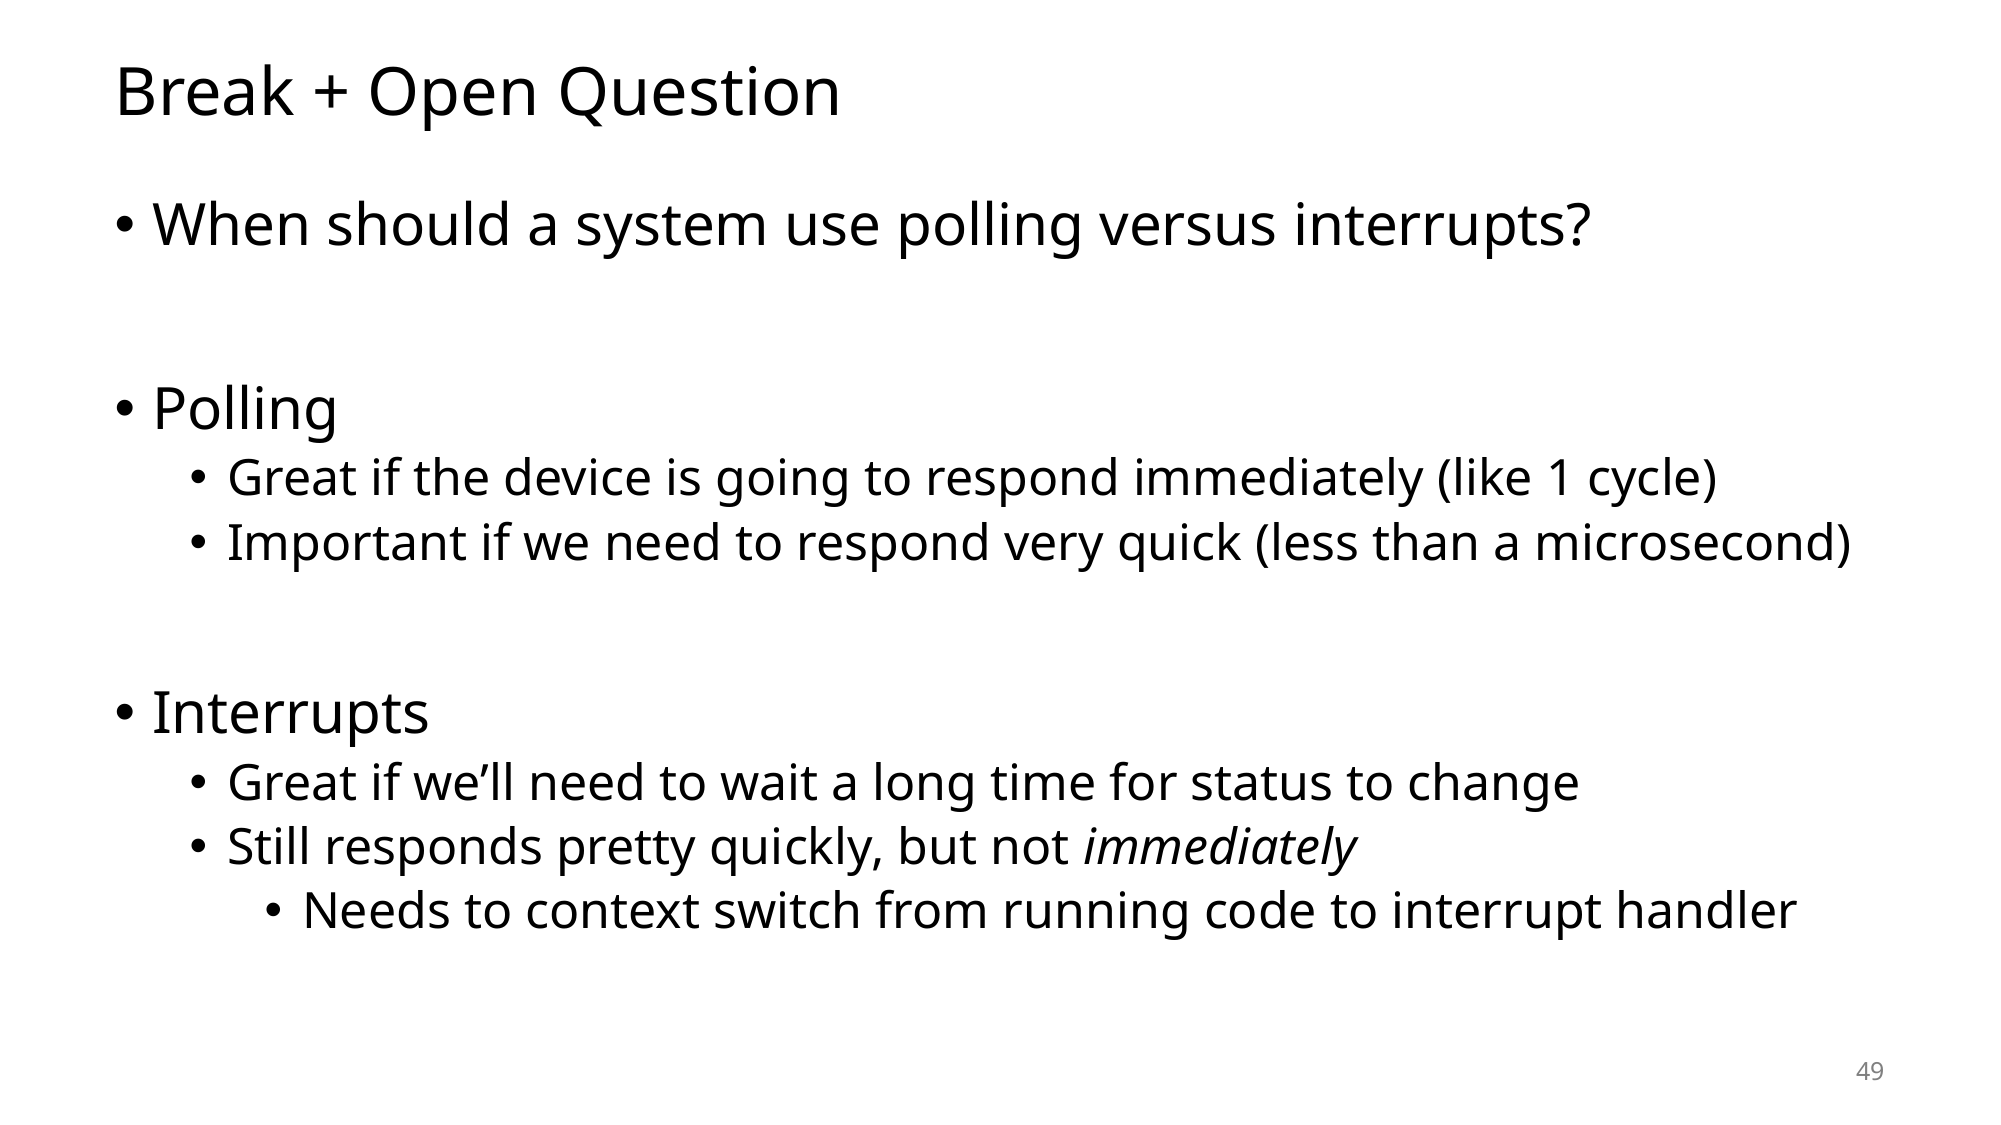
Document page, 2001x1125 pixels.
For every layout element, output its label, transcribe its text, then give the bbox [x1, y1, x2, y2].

list When should a system use polling versus interrupts? Polling Great if the device is going to respond immediately (like 1 cycle) Important if we need to respond very quick (less than a microsecond) Interrupts Great if we’ll need to wait a long time for status to change Still responds pretty quickly, but not immediately Needs to context switch from running code to interrupt handler [99, 187, 1900, 1013]
title Break + Open Question [99, 37, 1900, 150]
slide_number 49 [1749, 1042, 1900, 1103]
